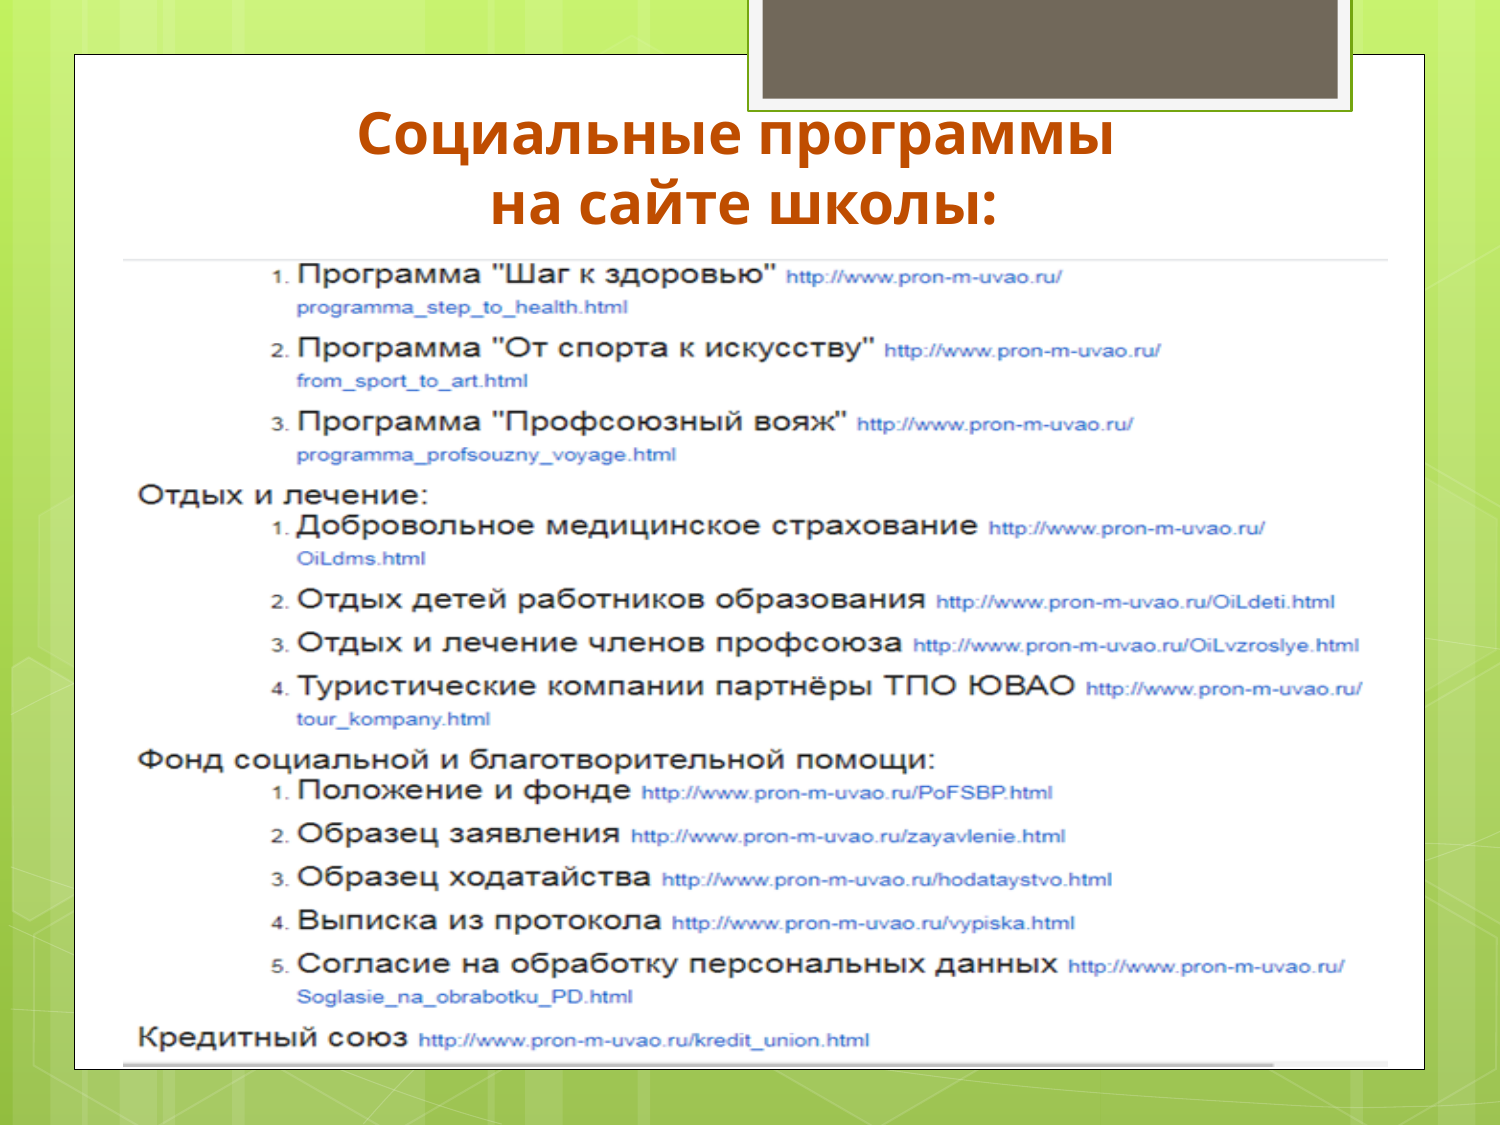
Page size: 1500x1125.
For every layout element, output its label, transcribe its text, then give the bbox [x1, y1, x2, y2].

title Социальные программы на сайте школы: [135, 125, 1353, 244]
picture [123, 255, 1389, 1068]
